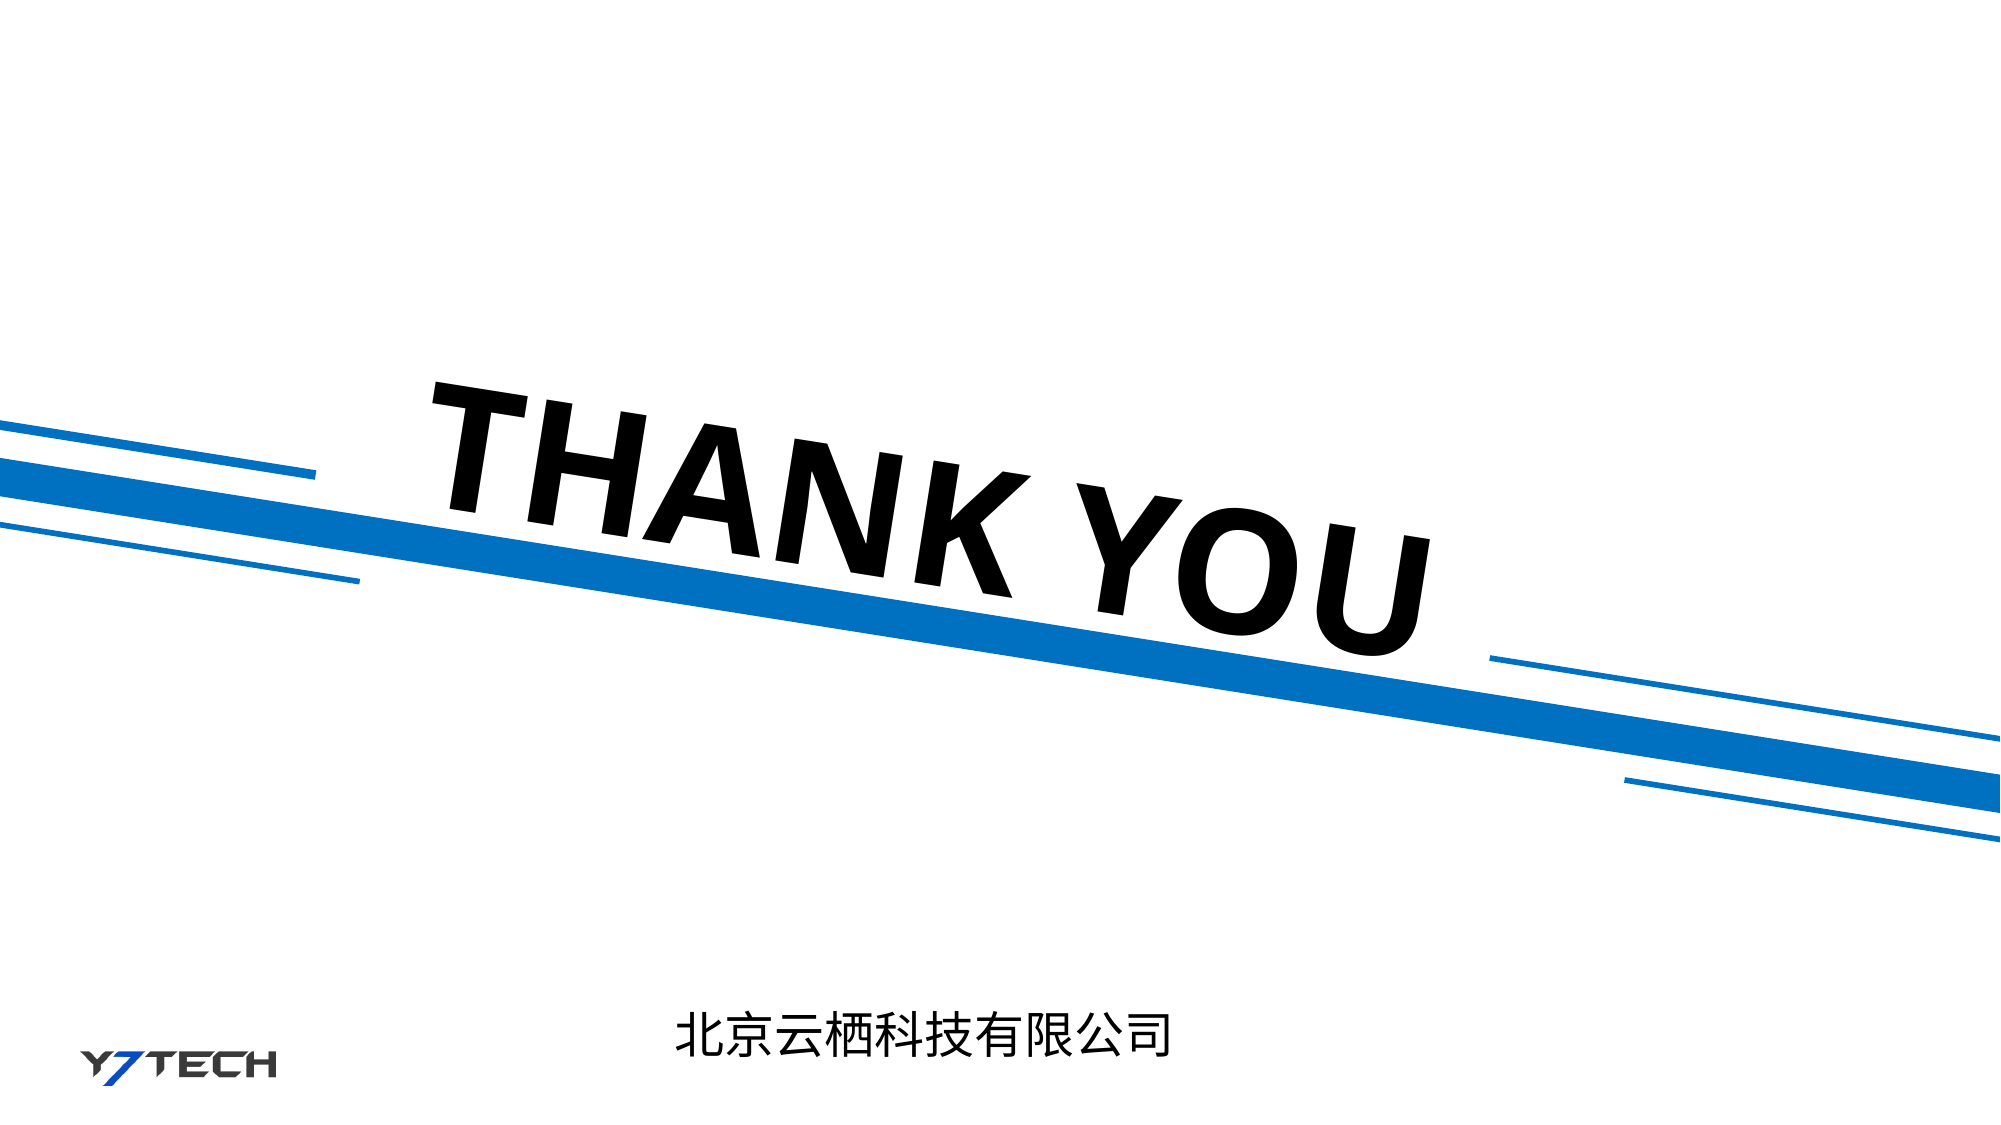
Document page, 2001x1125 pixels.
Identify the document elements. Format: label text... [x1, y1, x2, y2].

picture [80, 1042, 276, 1086]
text_box 北京云栖科技有限公司 [660, 996, 1201, 1072]
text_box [0, 404, 2000, 817]
